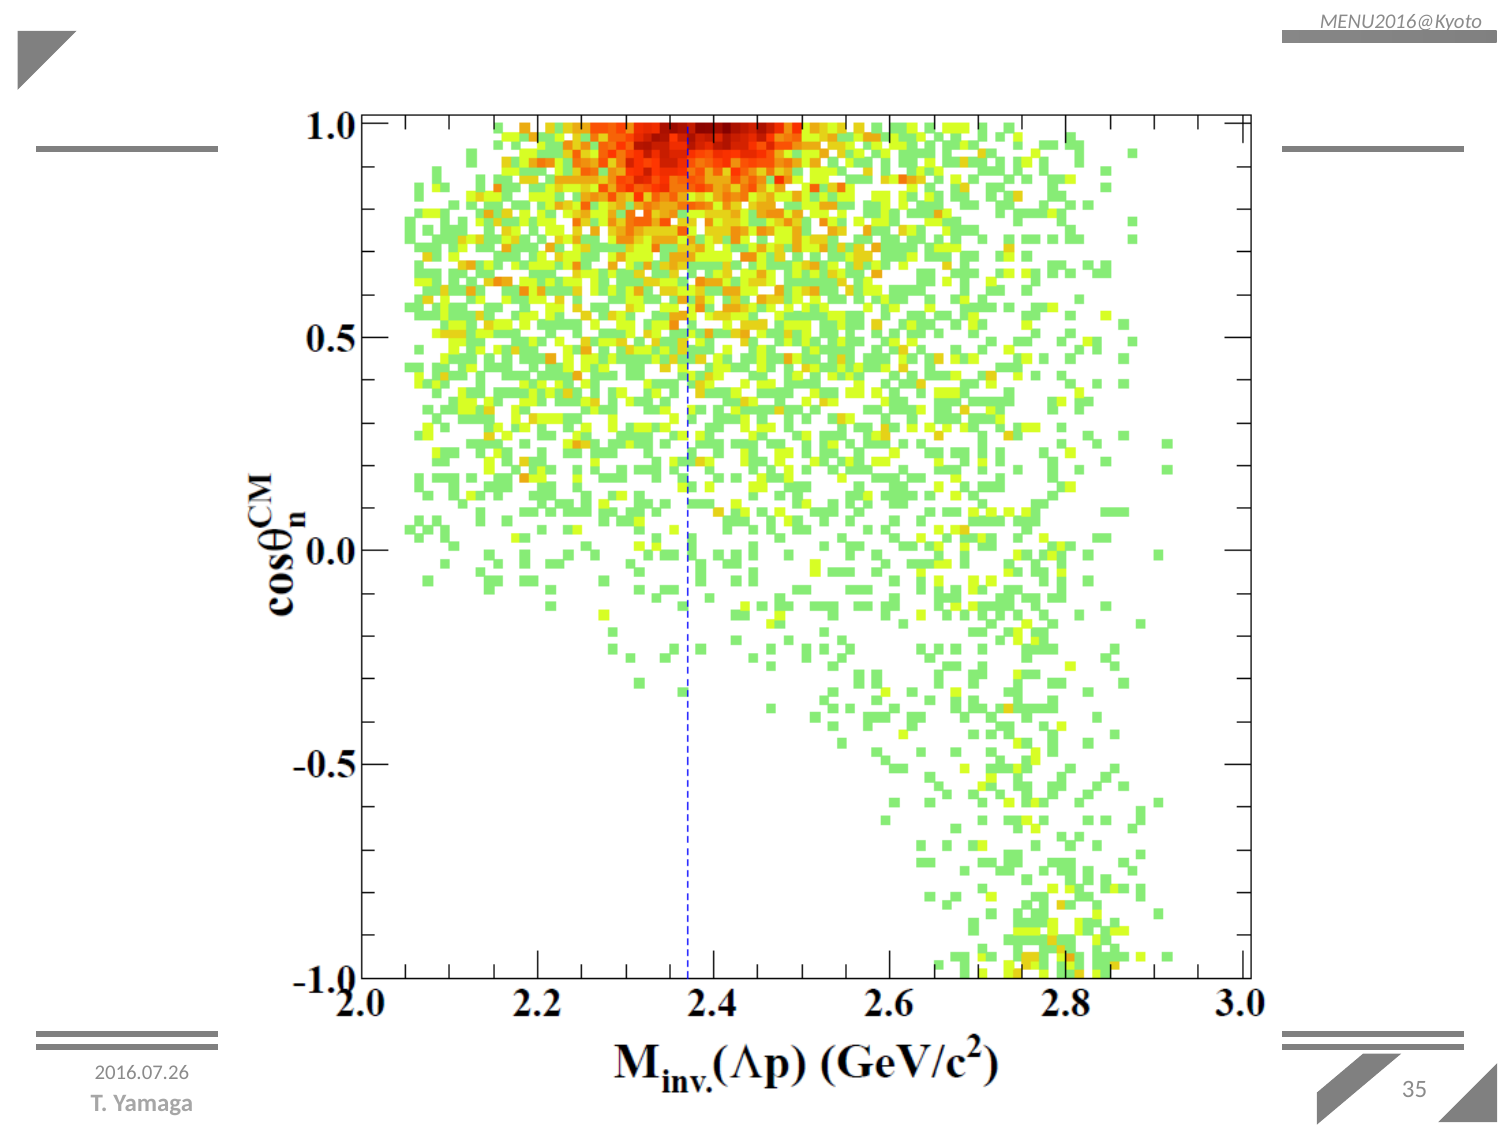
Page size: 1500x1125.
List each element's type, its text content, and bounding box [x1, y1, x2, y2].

footer MENU2016@Kyoto [787, 0, 1498, 40]
picture [218, 30, 1282, 1095]
slide_number 35 [1347, 1057, 1483, 1118]
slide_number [20, 1047, 213, 1096]
